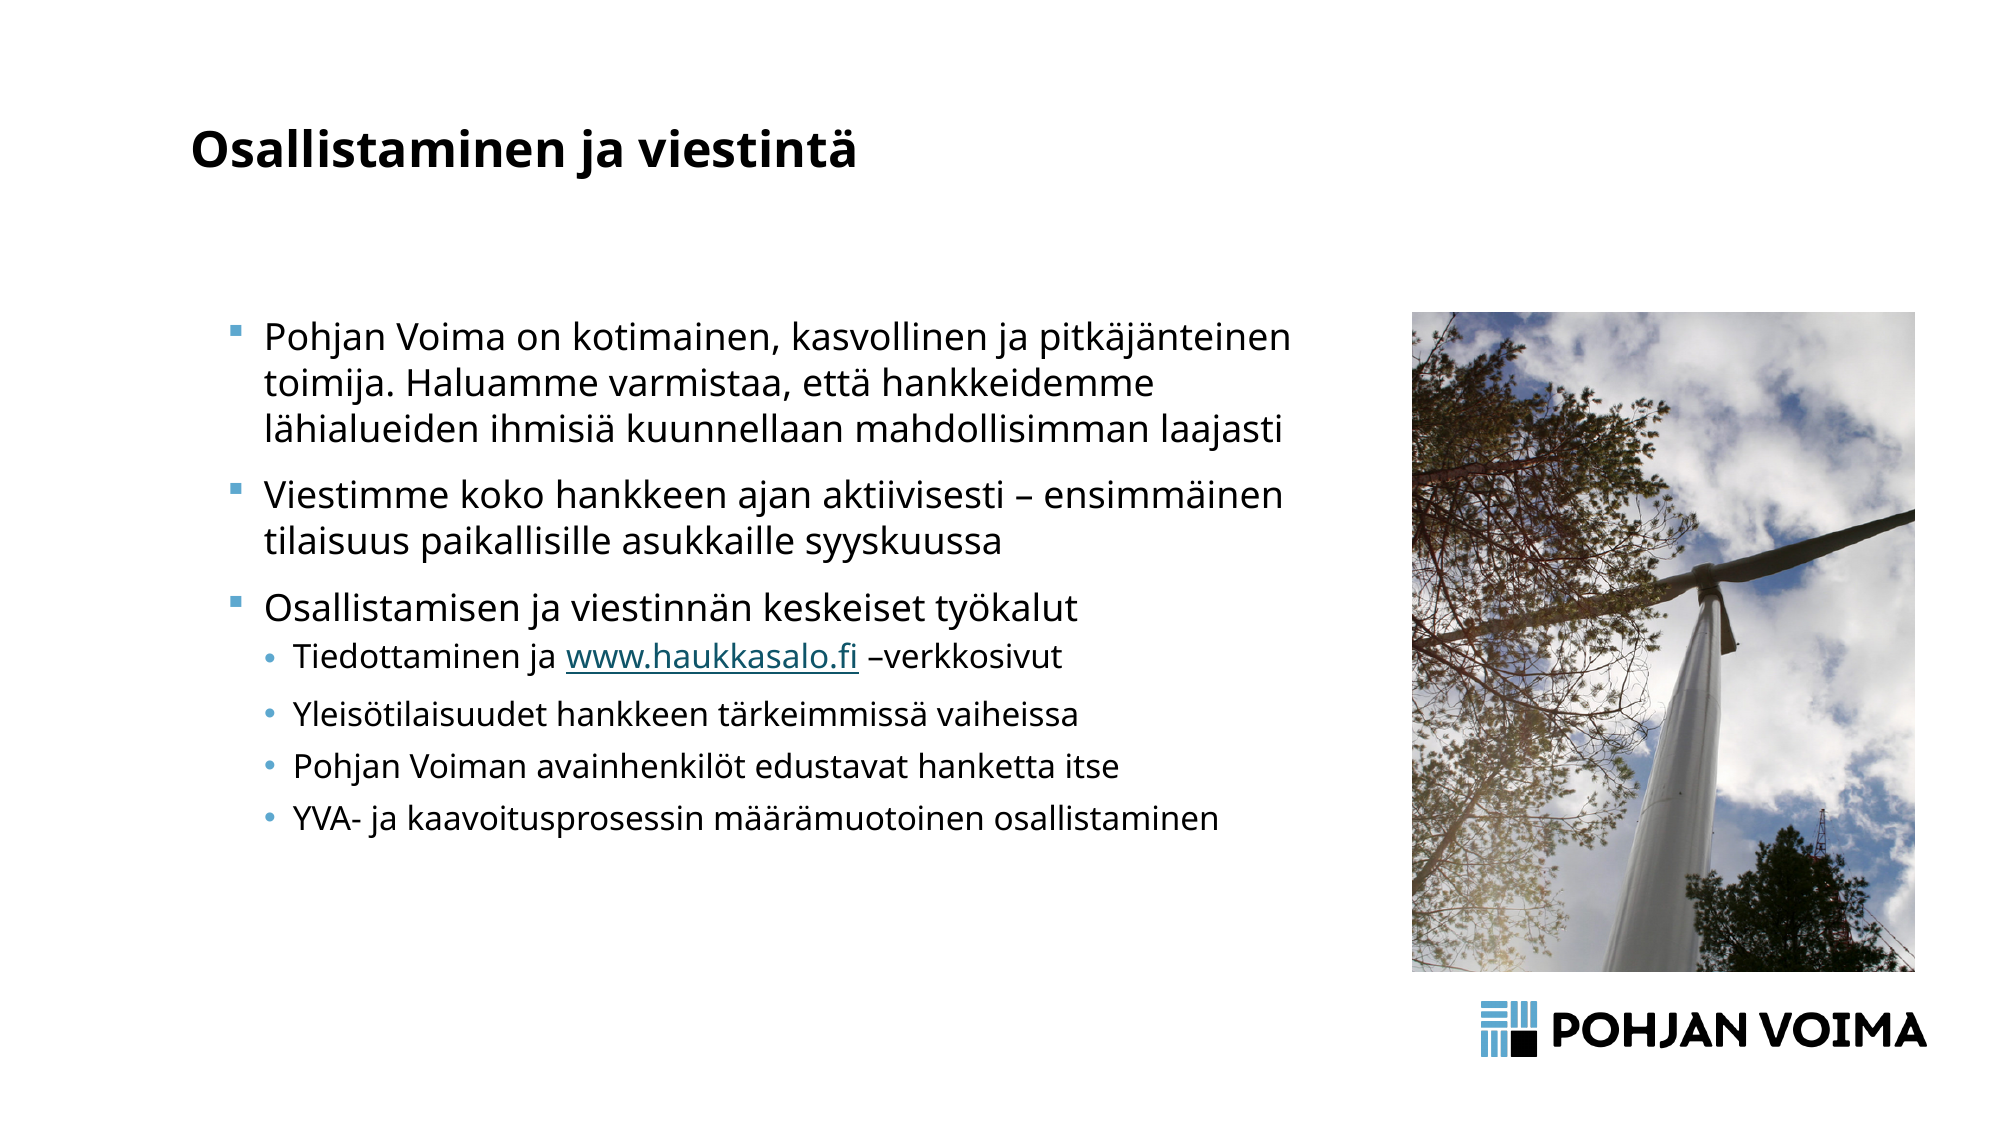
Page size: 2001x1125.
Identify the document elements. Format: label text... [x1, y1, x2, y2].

title Osallistaminen ja viestintä [190, 124, 1810, 234]
picture [1411, 312, 1915, 972]
picture [1481, 1001, 1927, 1057]
list Pohjan Voima on kotimainen, kasvollinen ja pitkäjänteinen toimija. Haluamme varmistaa, että hankkeidemme lähialueiden ihmisiä kuunnellaan mahdollisimman laajasti Viestimme koko hankkeen ajan aktiivisesti – ensimmäinen tilaisuus paikallisille asukkaille syyskuussa Osallistamisen ja viestinnän keskeiset työkalut Tiedottaminen ja www.haukkasalo.fi –verkkosivut Yleisötilaisuudet hankkeen tärkeimmissä vaiheissa Pohjan Voiman avainhenkilöt edustavat hanketta itse YVA- ja kaavoitusprosessin määrämuotoinen osallistaminen [190, 312, 1377, 588]
